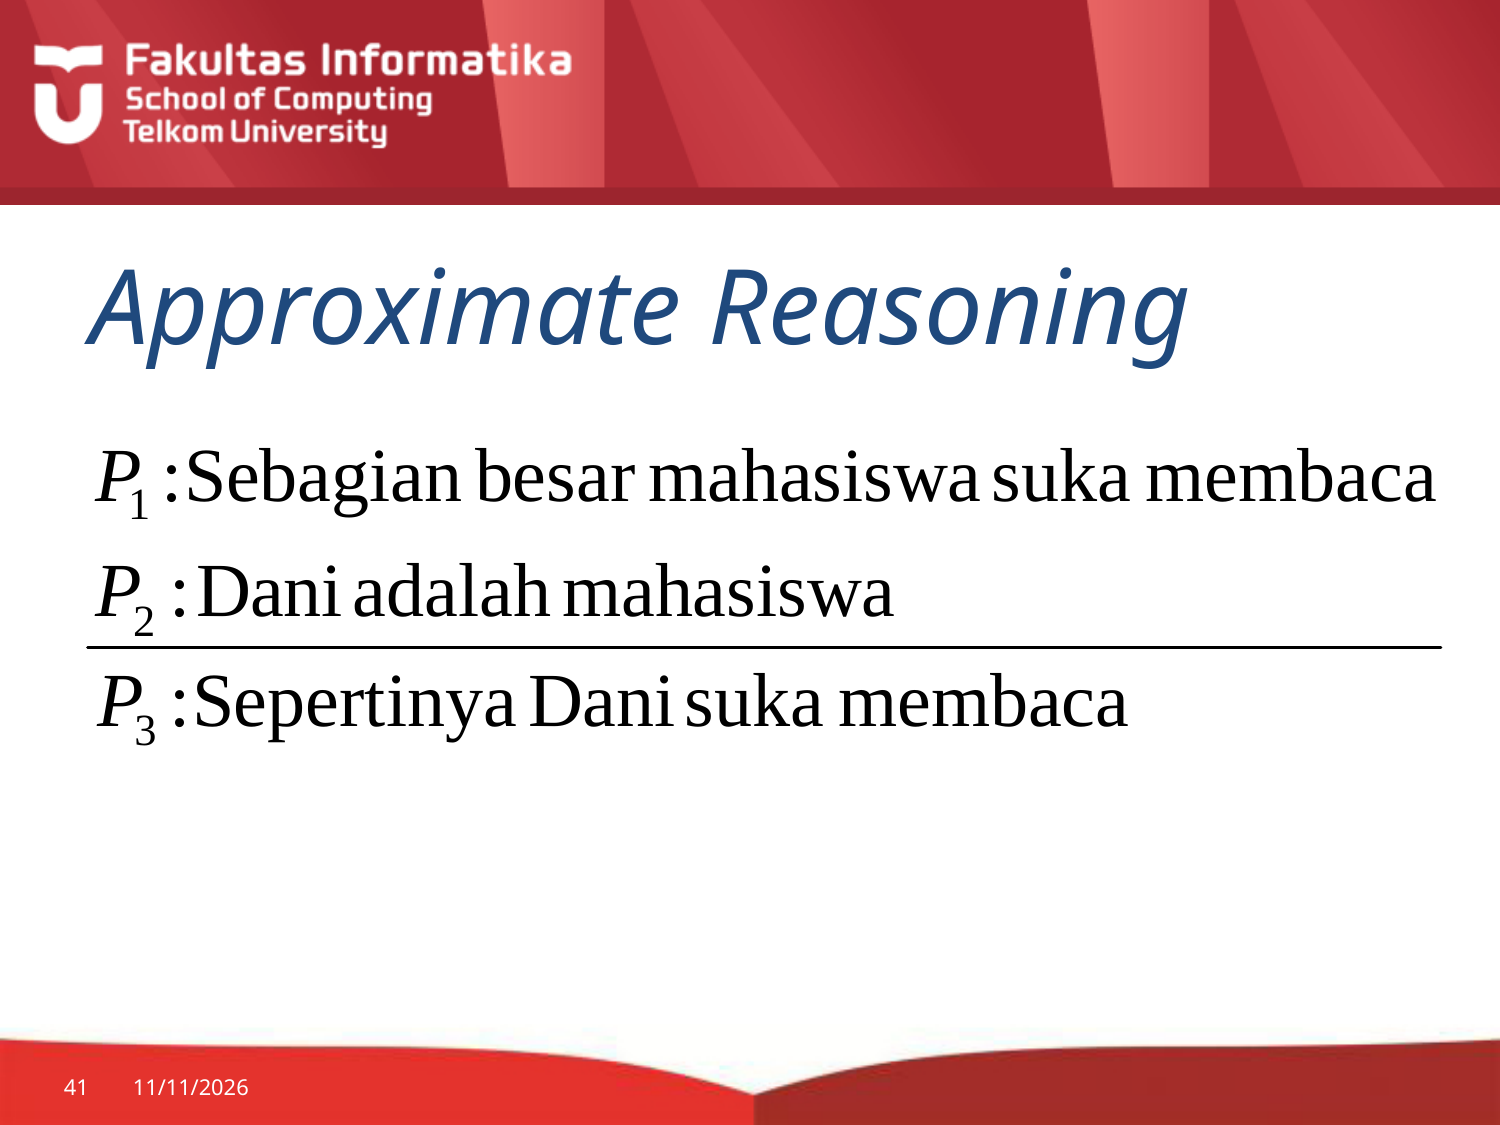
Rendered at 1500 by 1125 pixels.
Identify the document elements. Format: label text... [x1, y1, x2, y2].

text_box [74, 424, 1459, 763]
picture [0, 1, 1500, 205]
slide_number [132, 1058, 403, 1119]
slide_number 41 [63, 1058, 123, 1119]
picture [0, 1024, 1500, 1125]
title Approximate Reasoning [75, 209, 1438, 397]
